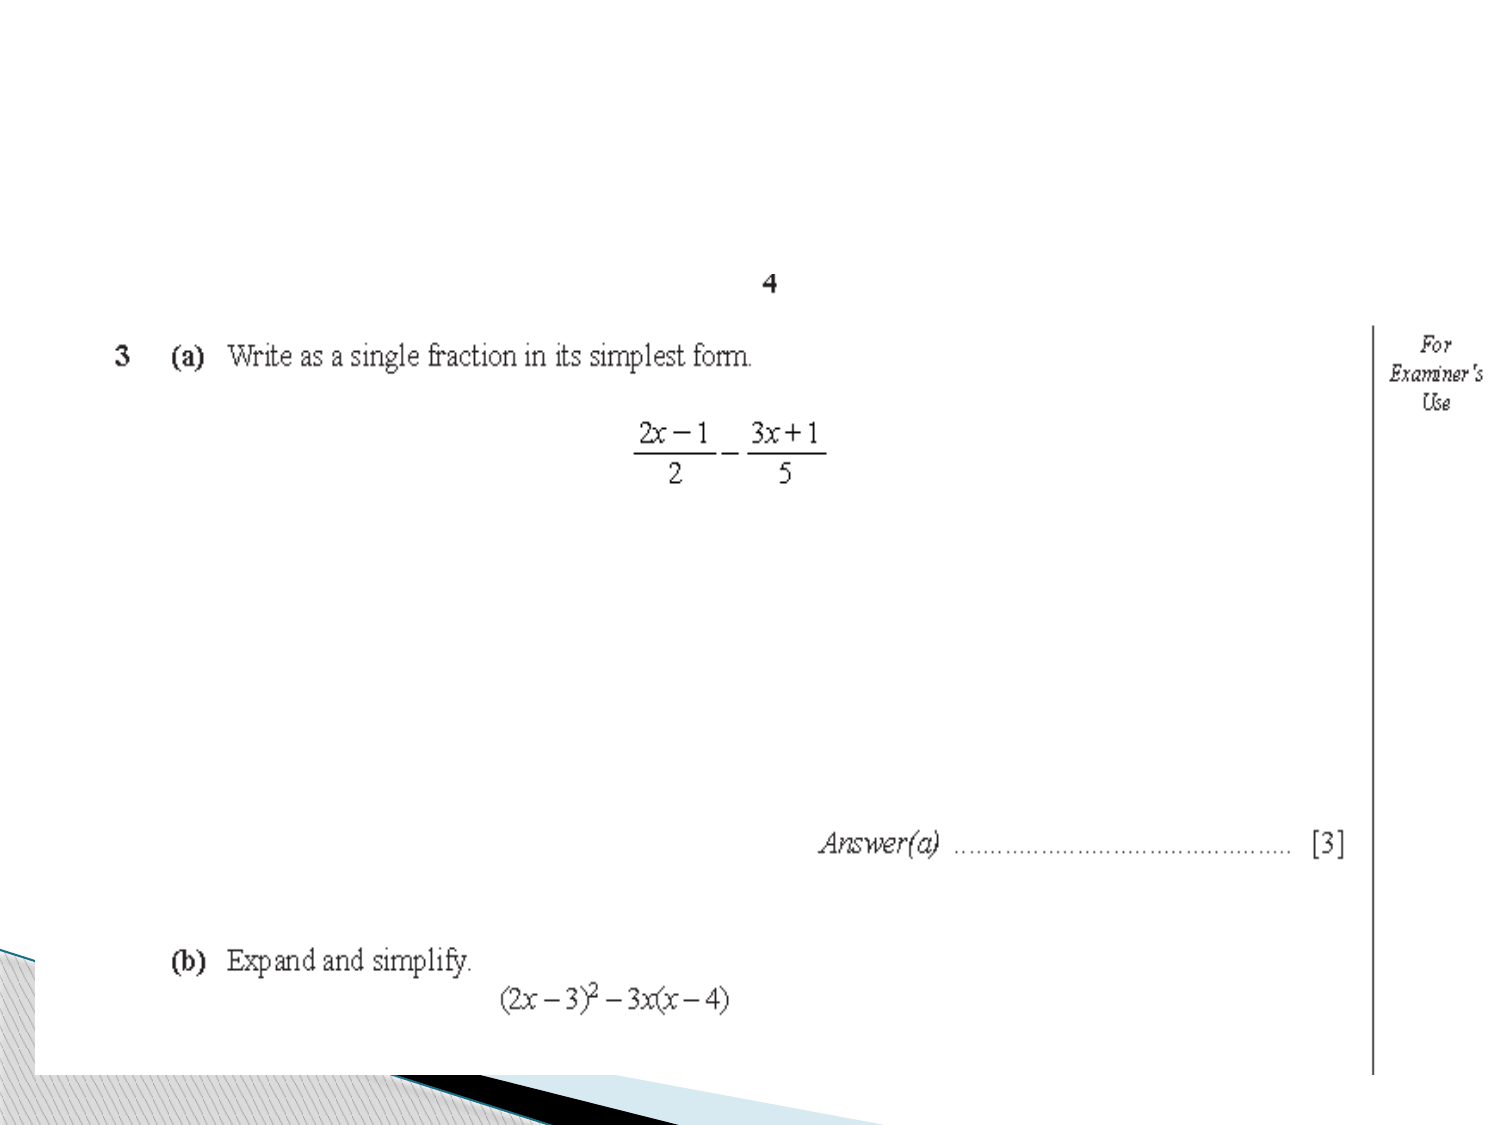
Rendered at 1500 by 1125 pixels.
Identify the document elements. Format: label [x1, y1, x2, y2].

picture [35, 274, 1500, 1076]
